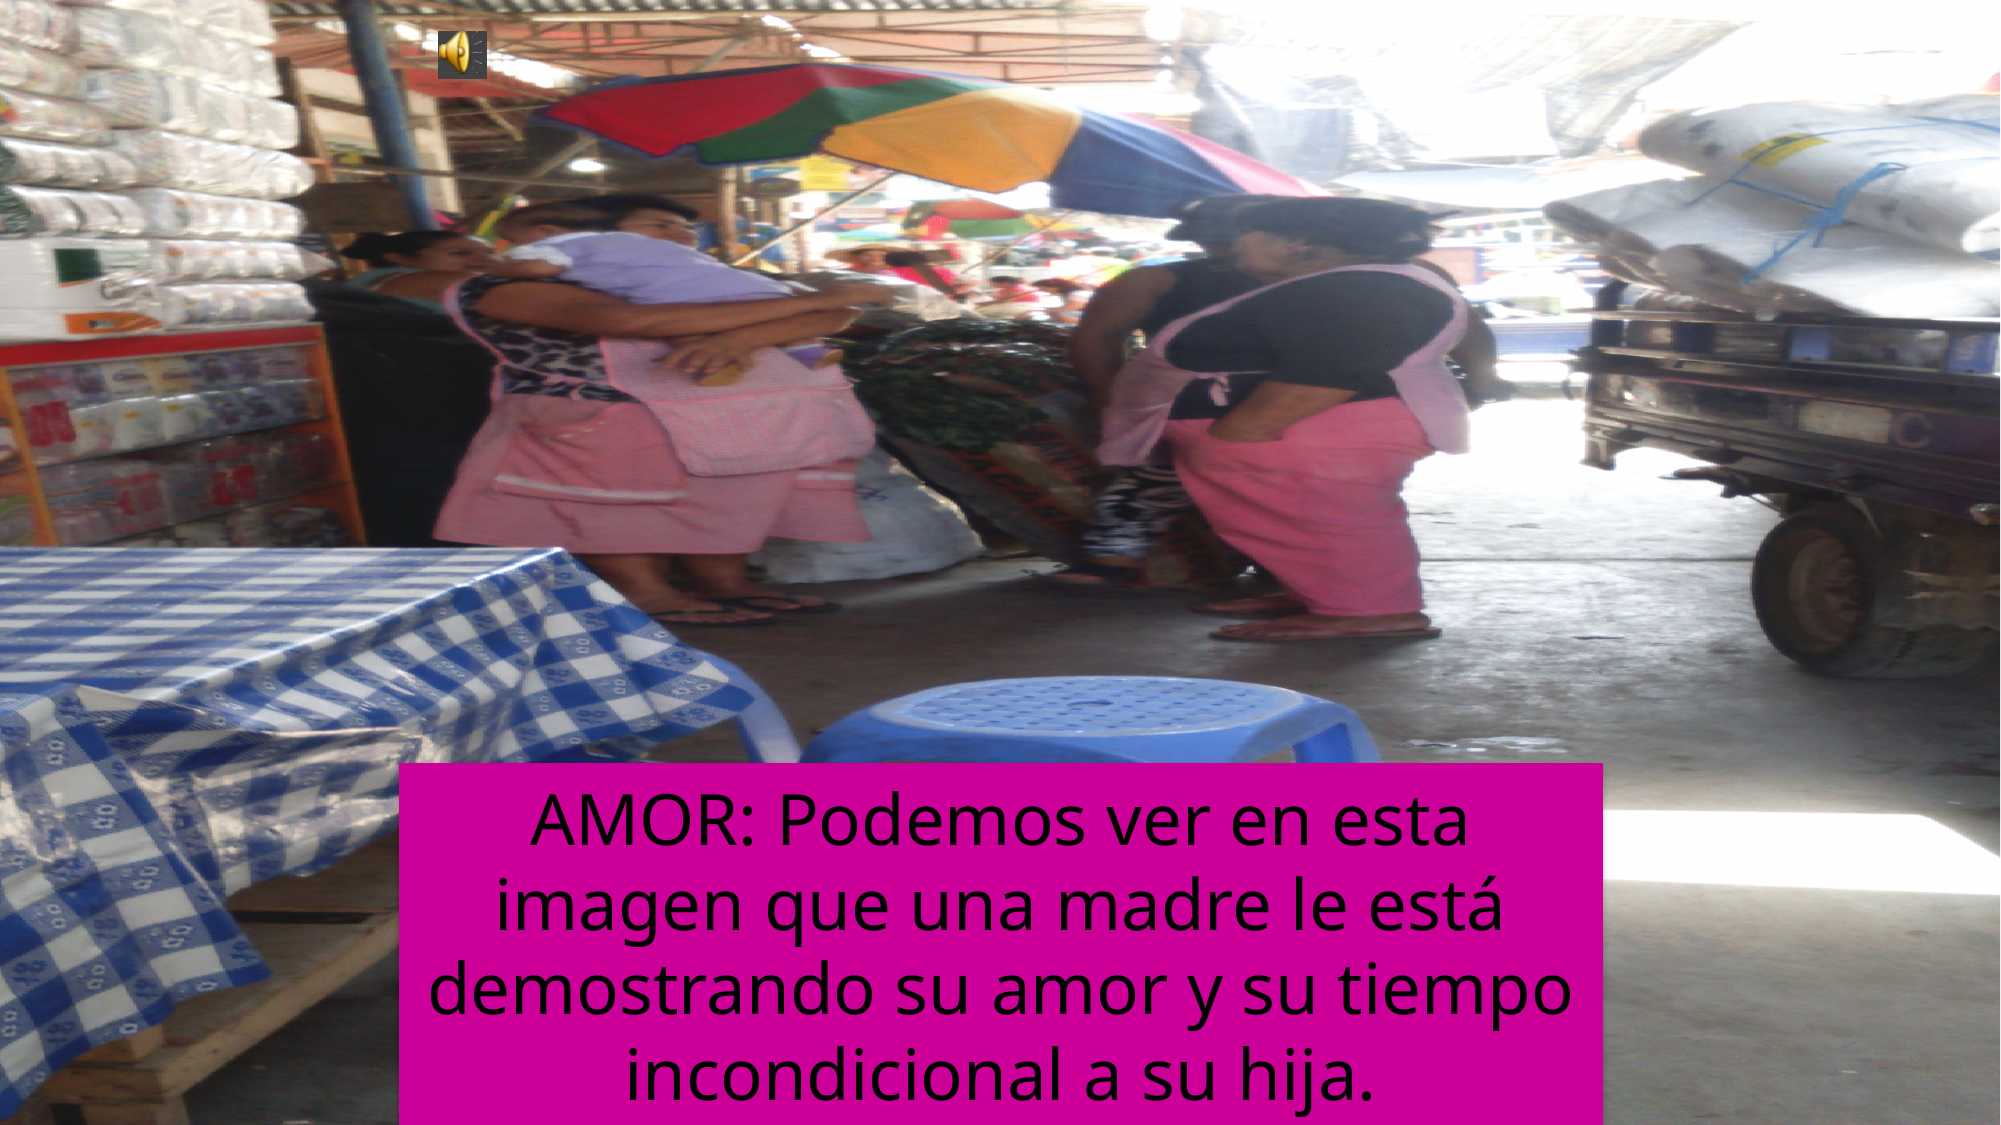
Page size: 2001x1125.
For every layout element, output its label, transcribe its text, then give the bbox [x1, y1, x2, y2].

picture [0, 0, 2001, 1125]
title AMOR: Podemos ver en esta imagen que una madre le está demostrando su amor y su tiempo incondicional a su hija. [399, 763, 1603, 1125]
